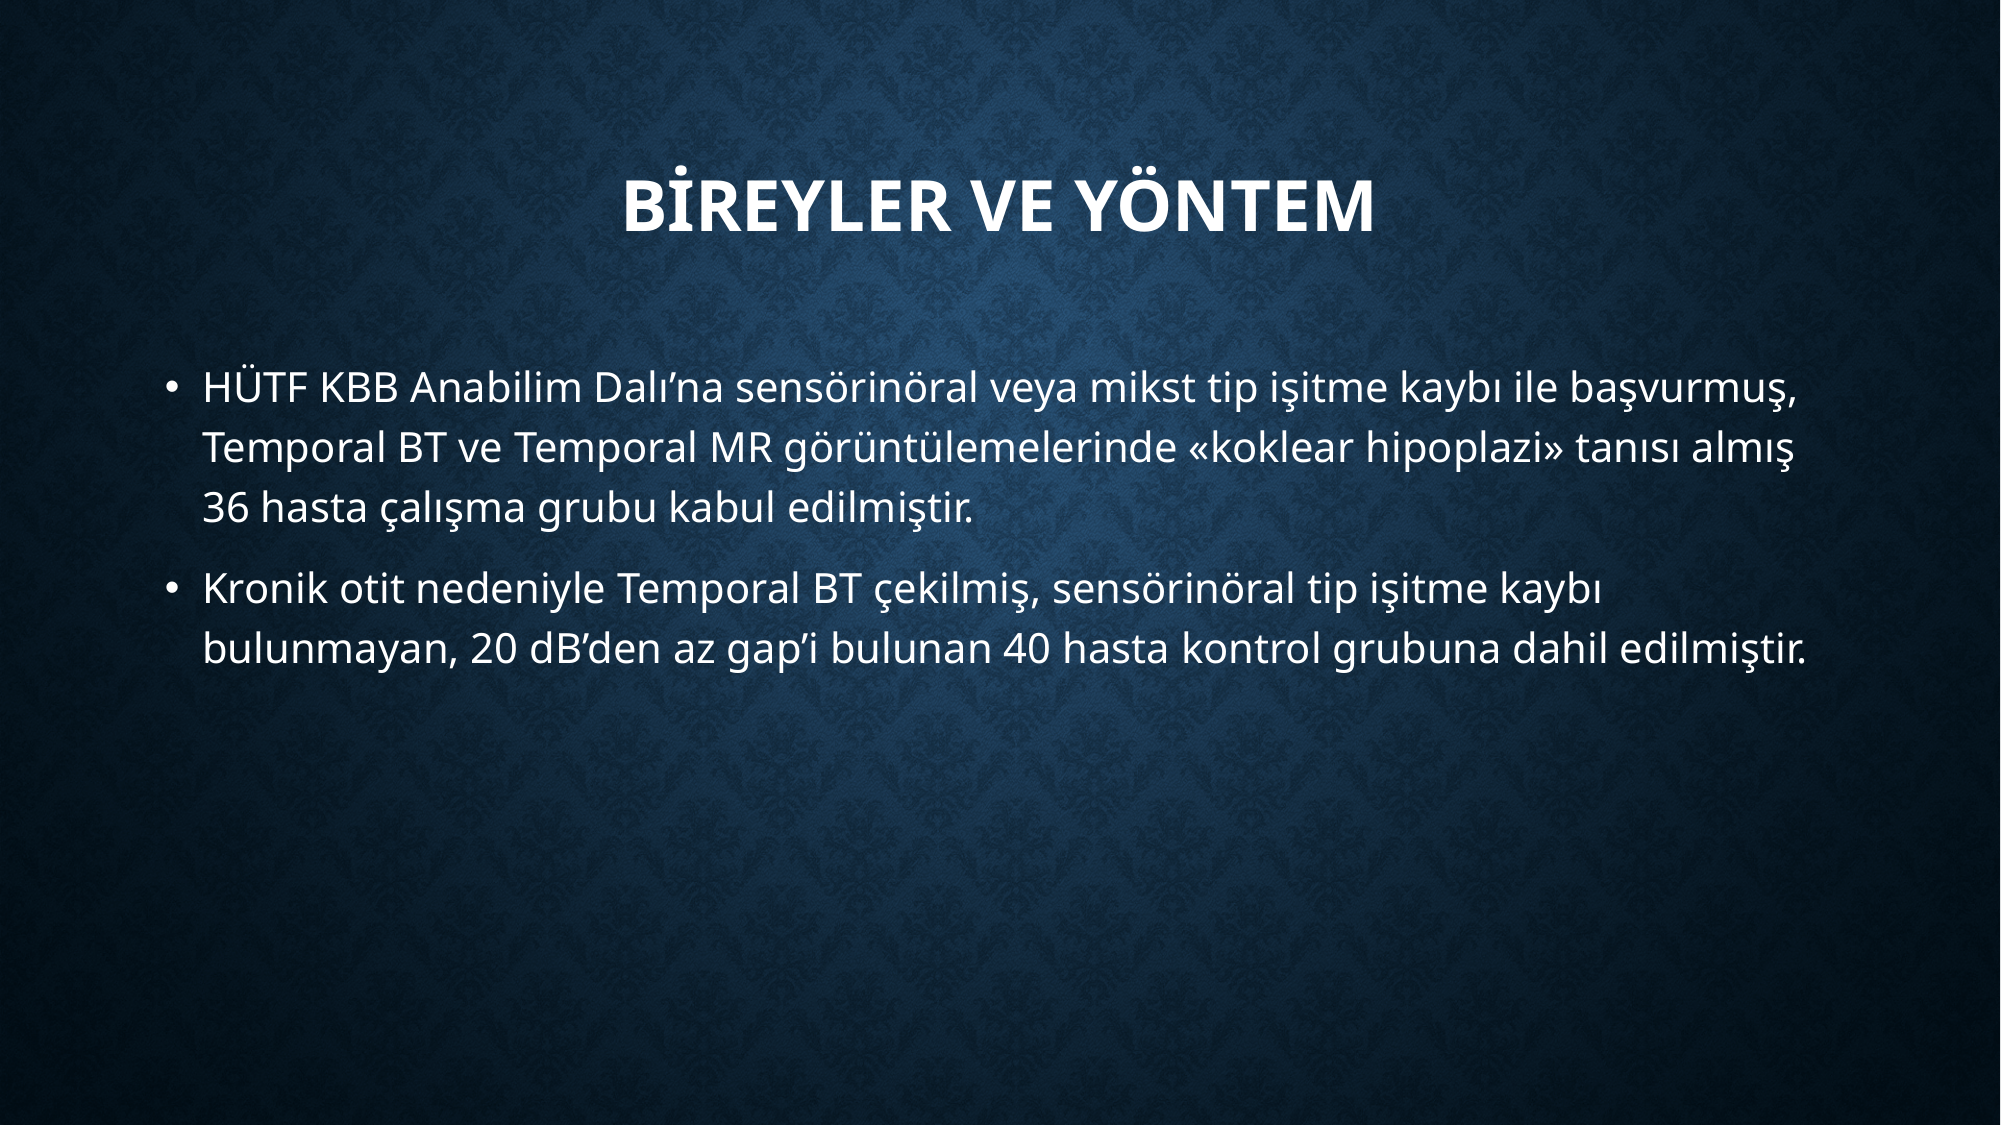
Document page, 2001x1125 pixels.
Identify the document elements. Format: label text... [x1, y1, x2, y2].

title Bireyler ve yöntem [149, 99, 1849, 318]
list HÜTF KBB Anabilim Dalı’na sensörinöral veya mikst tip işitme kaybı ile başvurmuş, Temporal BT ve Temporal MR görüntülemelerinde «koklear hipoplazi» tanısı almış 36 hasta çalışma grubu kabul edilmiştir. Kronik otit nedeniyle Temporal BT çekilmiş, sensörinöral tip işitme kaybı bulunmayan, 20 dB’den az gap’i bulunan 40 hasta kontrol grubuna dahil edilmiştir. [149, 343, 1849, 950]
